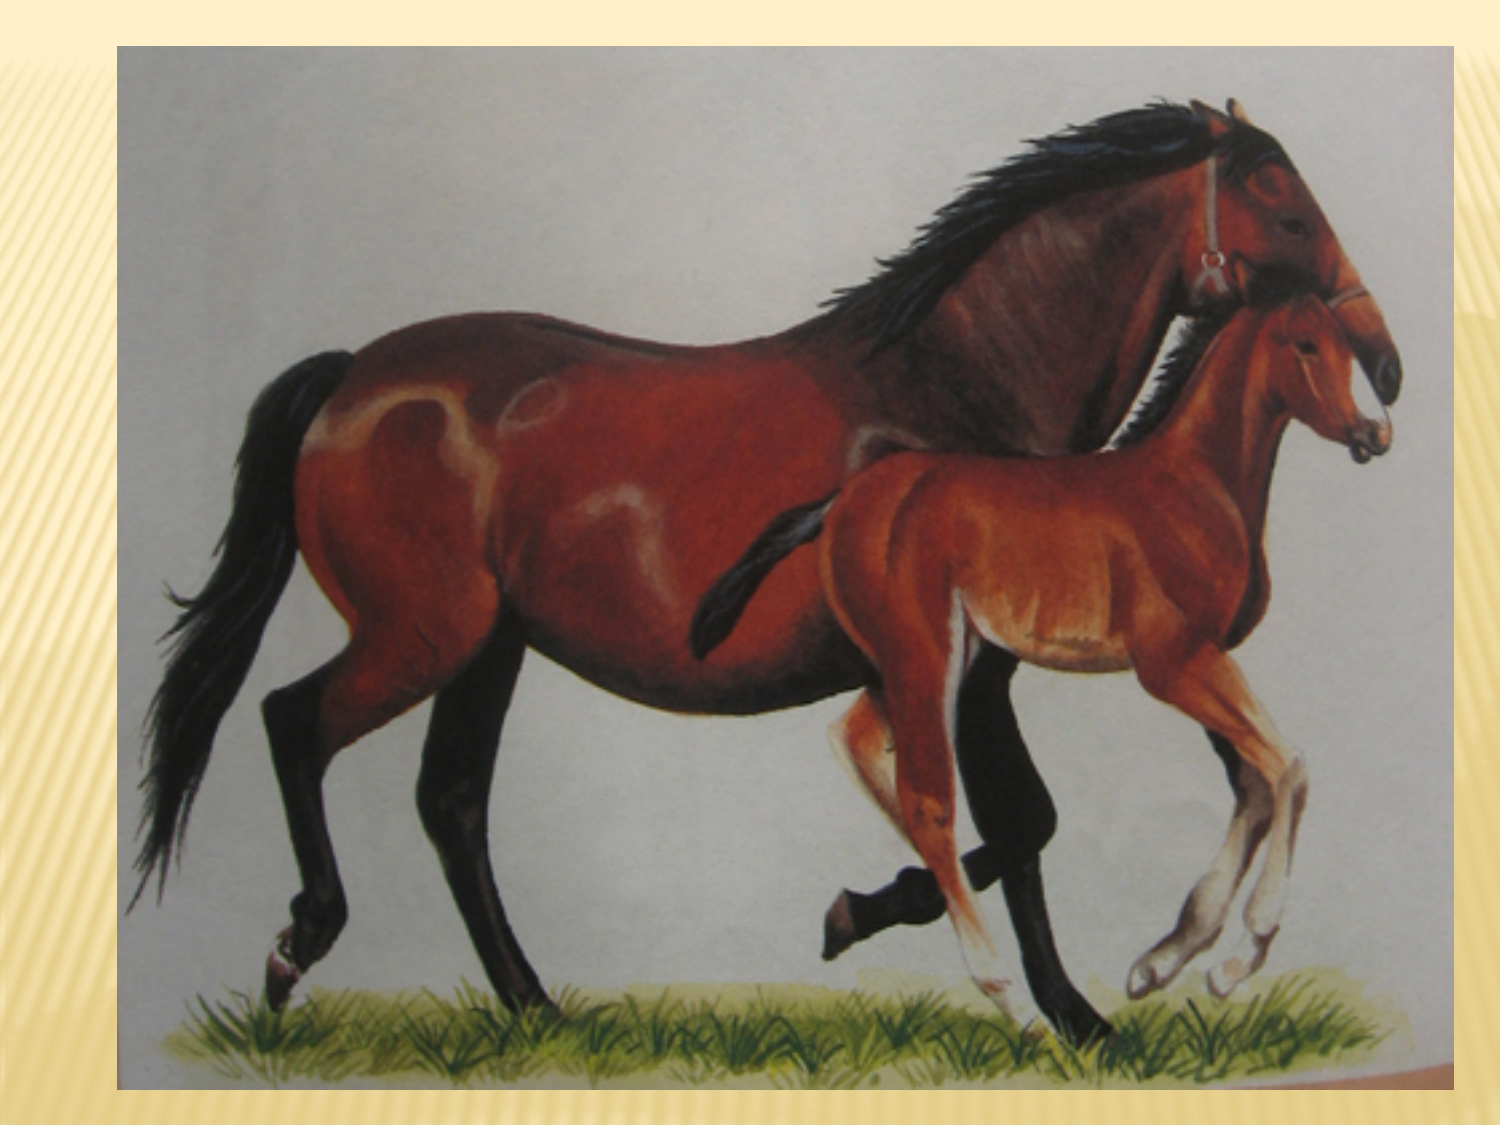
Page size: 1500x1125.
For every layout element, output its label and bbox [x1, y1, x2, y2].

picture [116, 46, 1454, 1091]
